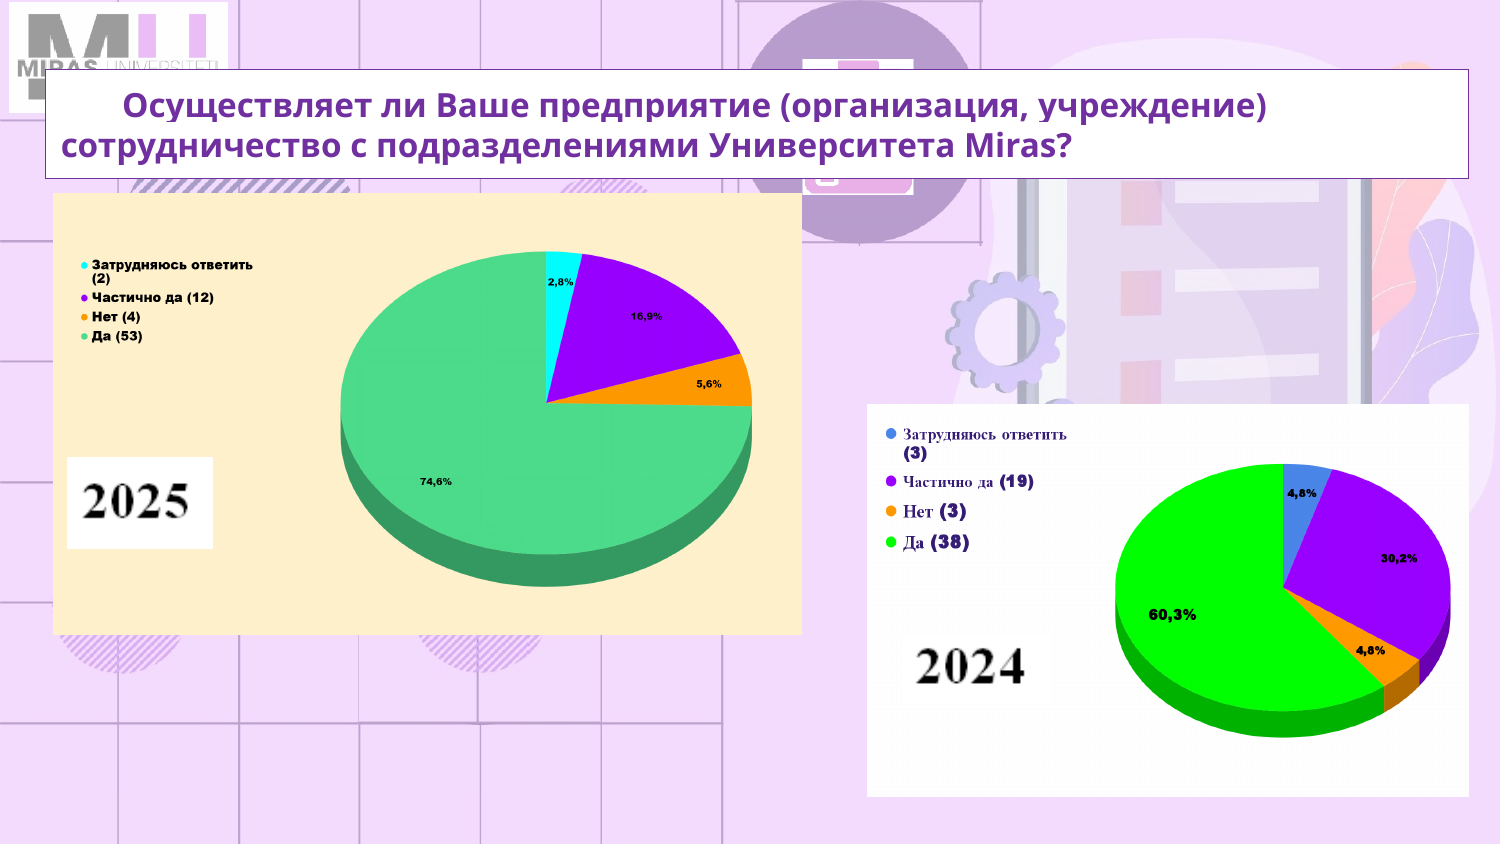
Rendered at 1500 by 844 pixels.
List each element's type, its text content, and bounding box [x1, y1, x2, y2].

picture [53, 193, 802, 635]
picture [867, 404, 1469, 797]
text_box Осуществляет ли Ваше предприятие (организация, учреждение) сотрудничество с подразделениями Университета Miras? [45, 69, 1469, 179]
